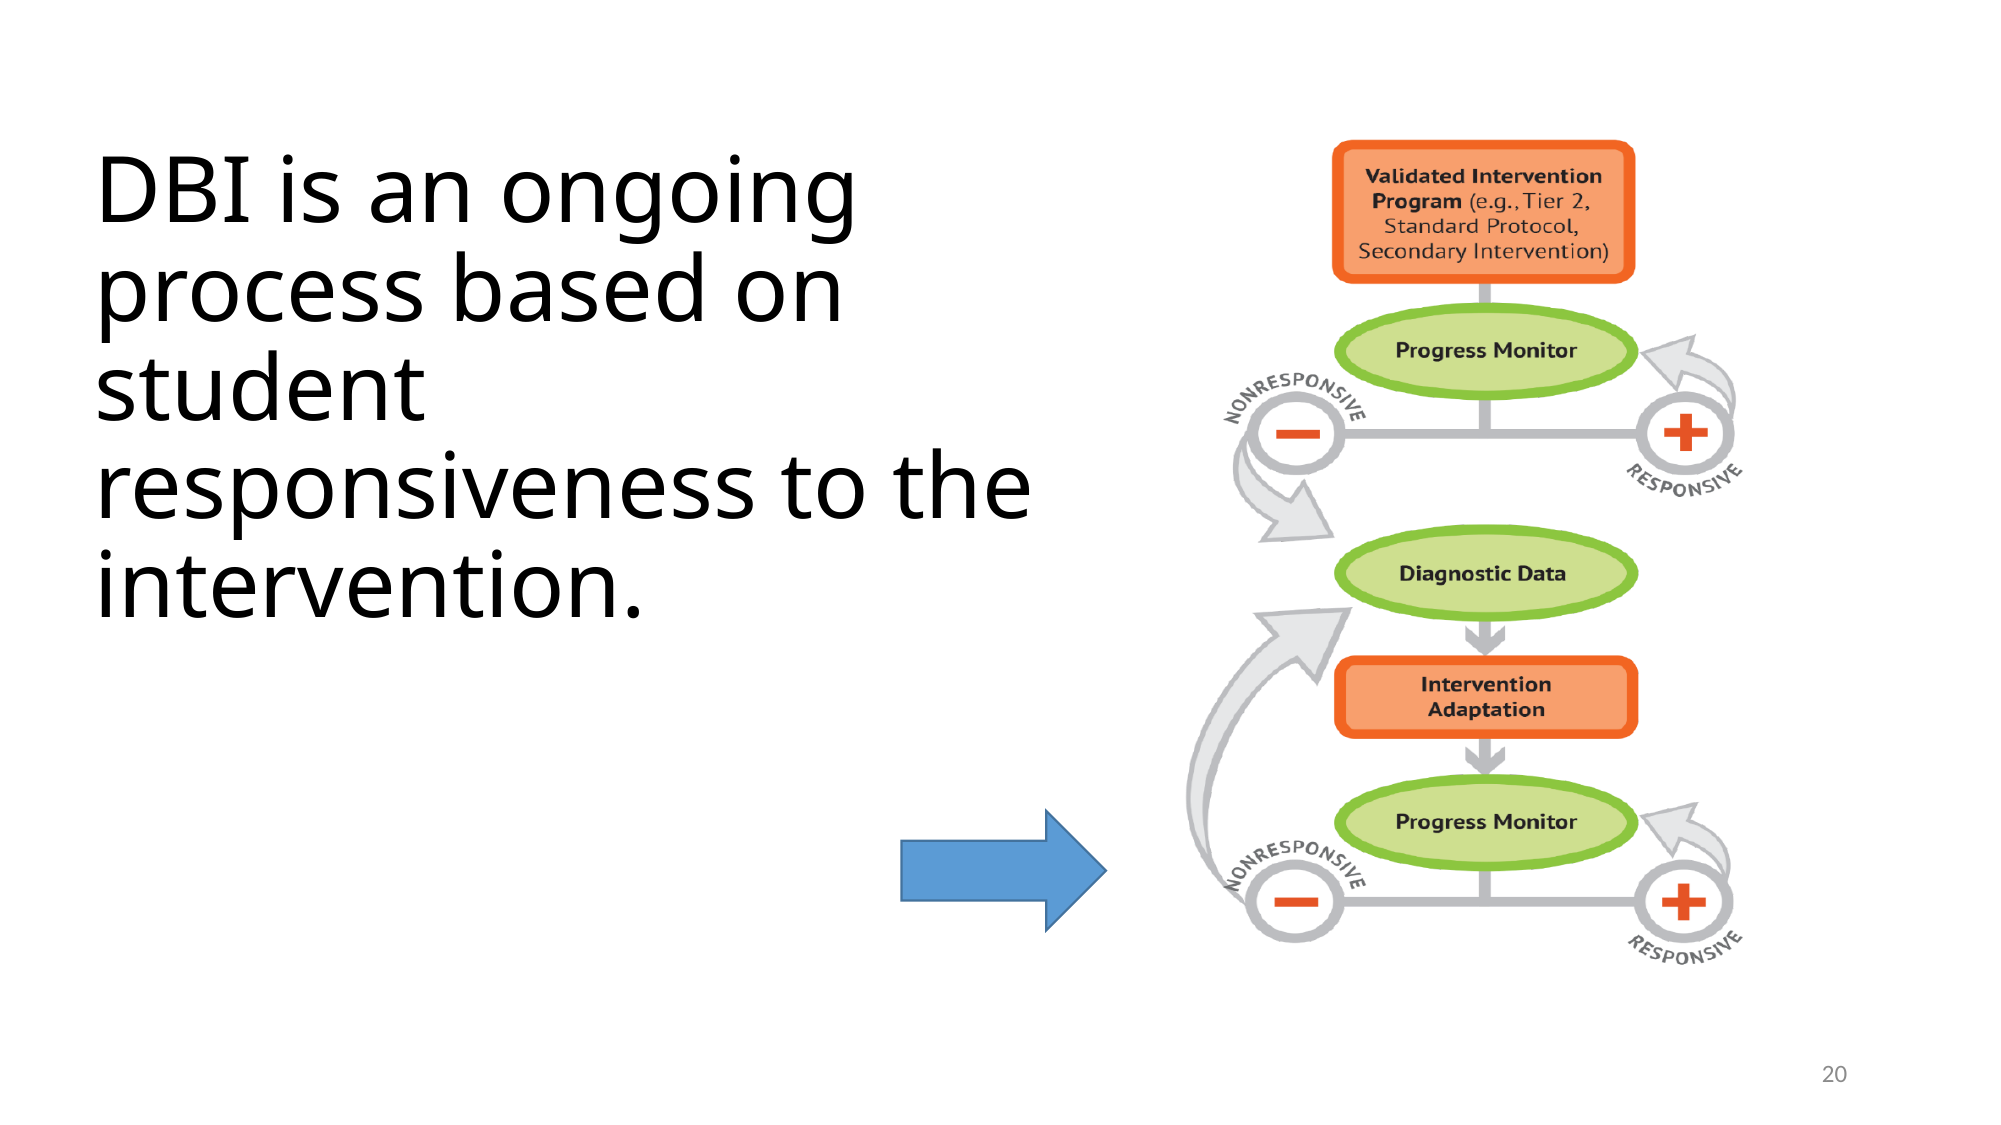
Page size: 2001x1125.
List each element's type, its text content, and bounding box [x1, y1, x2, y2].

title DBI is an ongoing process based on student responsiveness to the intervention. [41, 285, 1073, 496]
text_box [900, 808, 1106, 933]
slide_number 20 [1412, 1042, 1863, 1103]
picture [1106, 136, 1800, 975]
